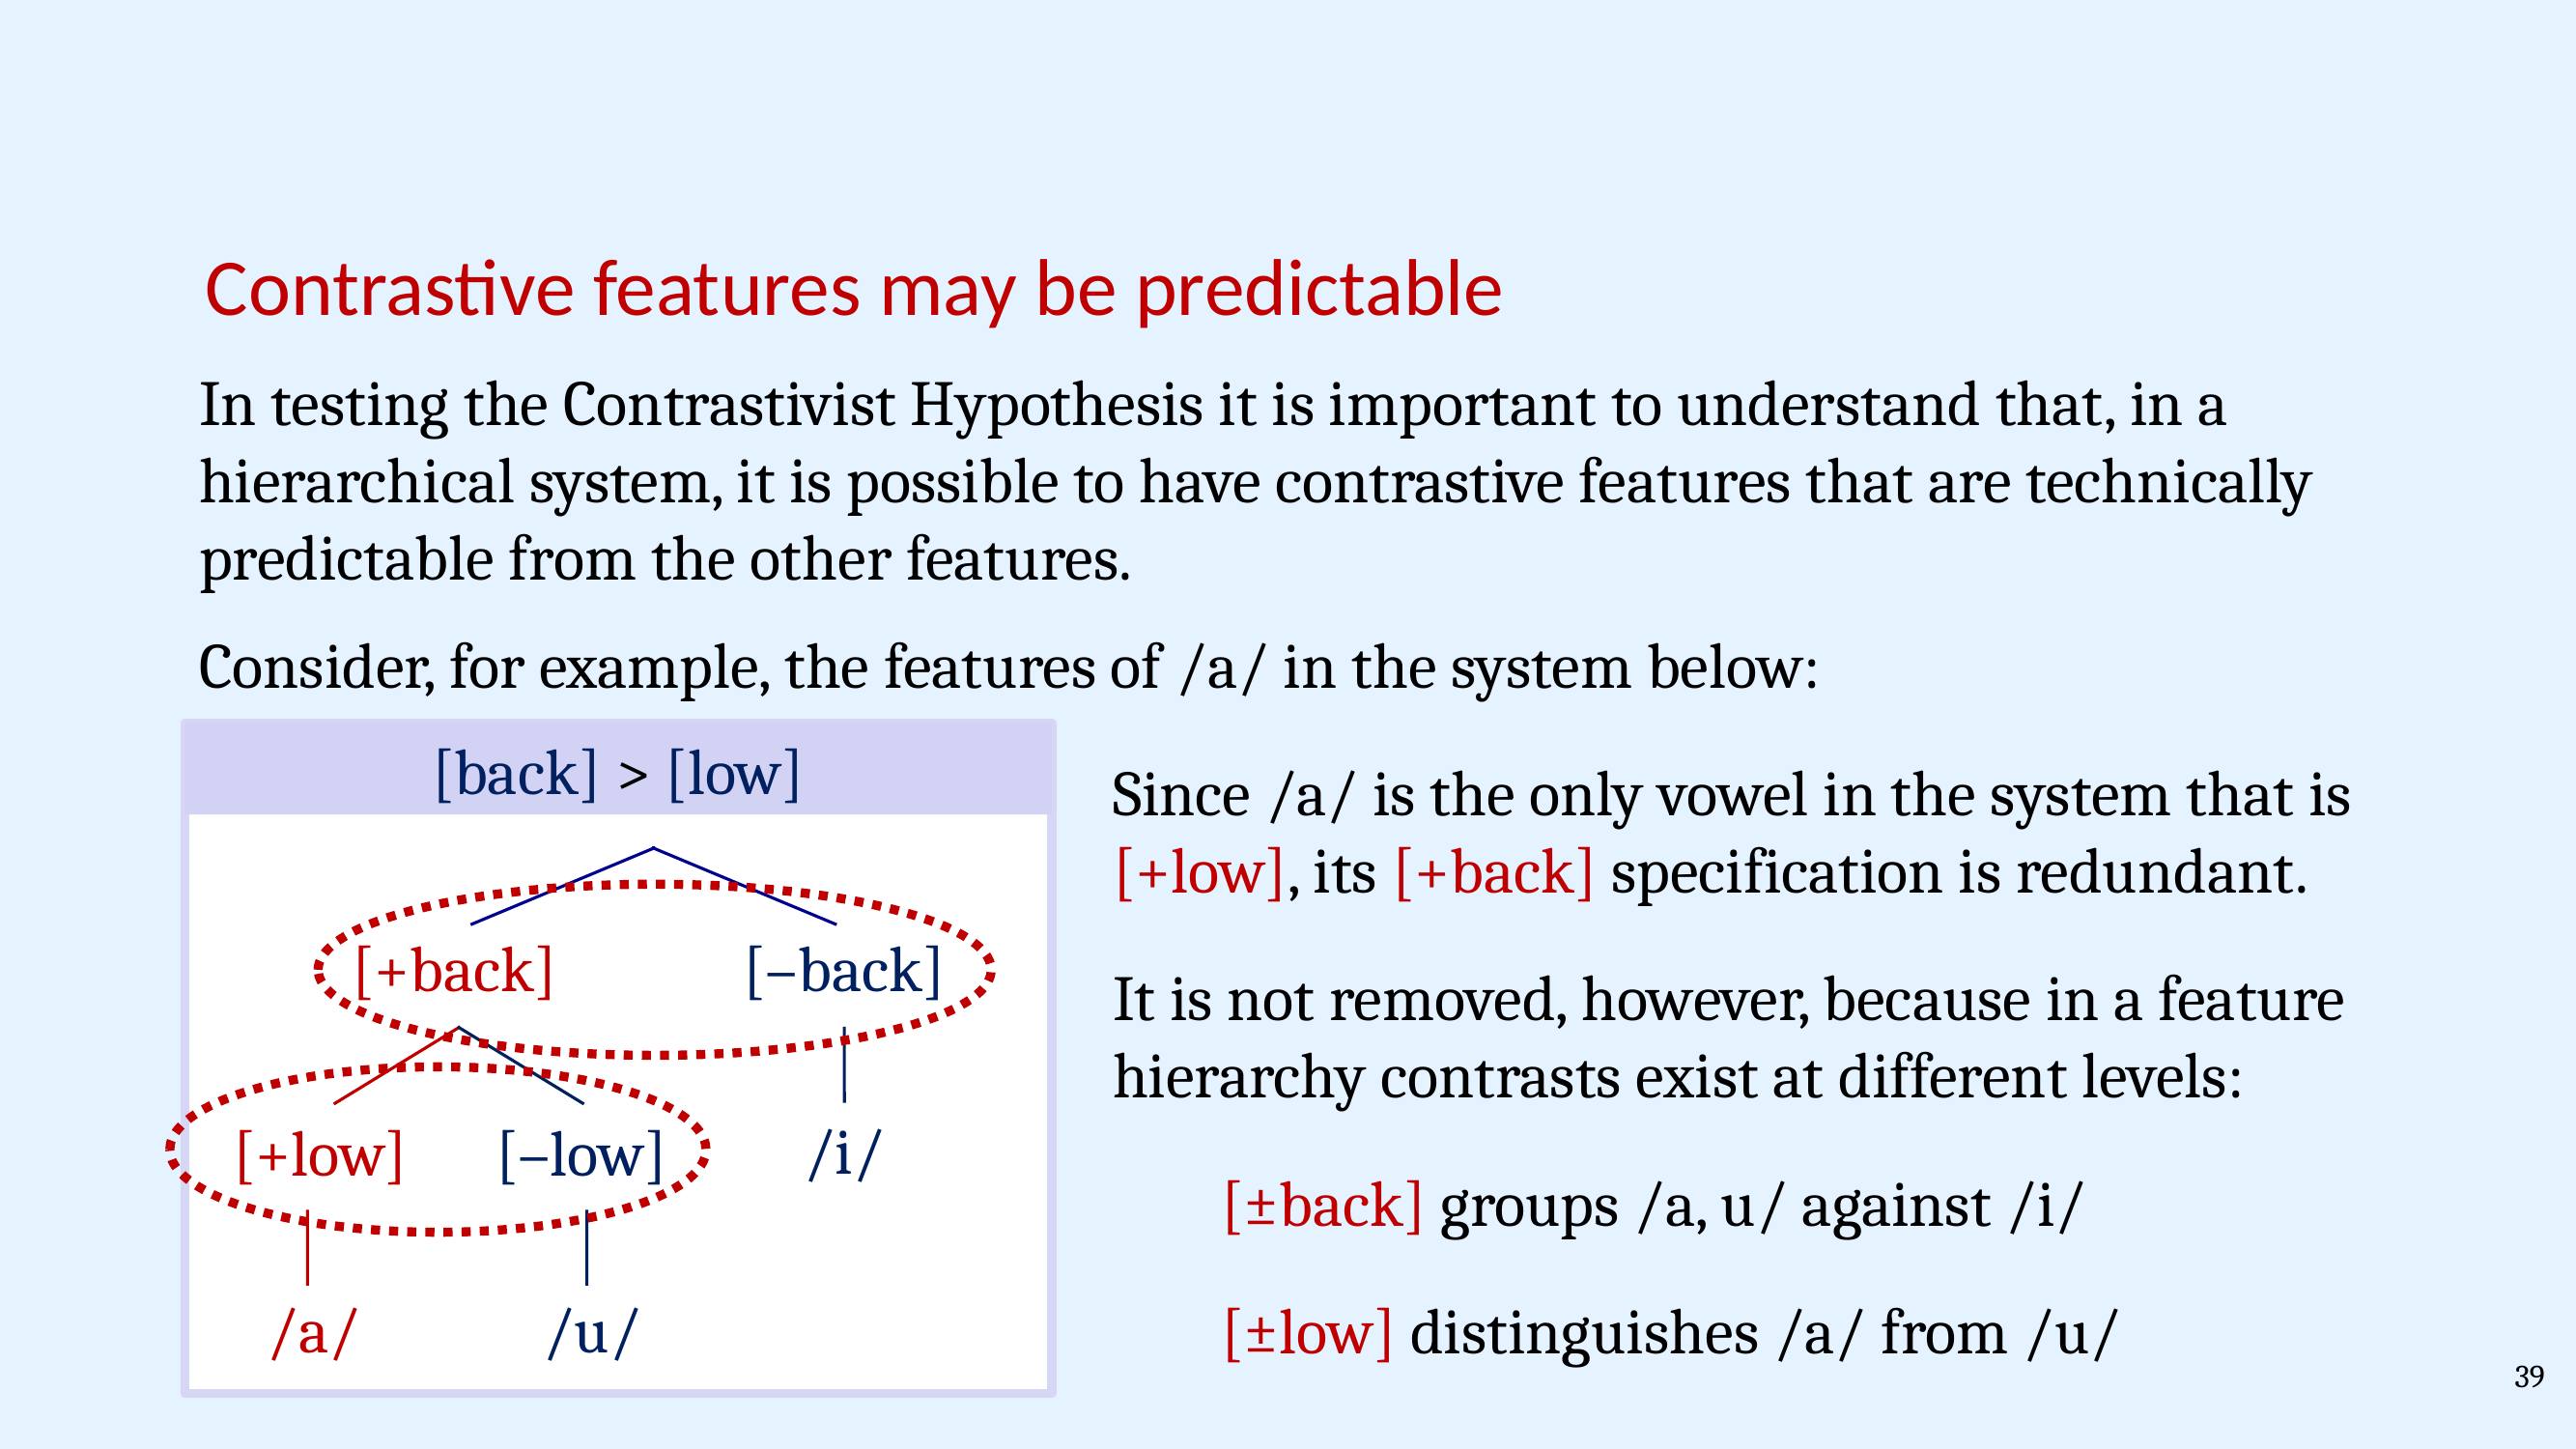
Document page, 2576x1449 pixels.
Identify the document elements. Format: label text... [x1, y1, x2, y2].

text_box Contrastive features may be predictable [191, 228, 1520, 339]
text_box Consider, for example, the features of /a/ in the system below: [184, 616, 2467, 708]
text_box [±back] groups /a, u/ against /i/ [1213, 1154, 2190, 1247]
text_box In testing the Contrastivist Hypothesis it is important to understand that, in a hierarchical system, it is possible to have contrastive features that are technically predictable from the other features. [184, 354, 2467, 601]
text_box It is not removed, however, because in a feature hierarchy contrasts exist at different levels: [1105, 949, 2467, 1119]
text_box Since /a/ is the only vowel in the system that is [+low], its [+back] specification is redundant. [1105, 744, 2467, 913]
text_box [±low] distinguishes /a/ from /u/ [1213, 1282, 2190, 1374]
text_box 39 [2257, 1348, 2560, 1421]
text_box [184, 723, 1053, 1394]
text_box [169, 1126, 180, 1172]
